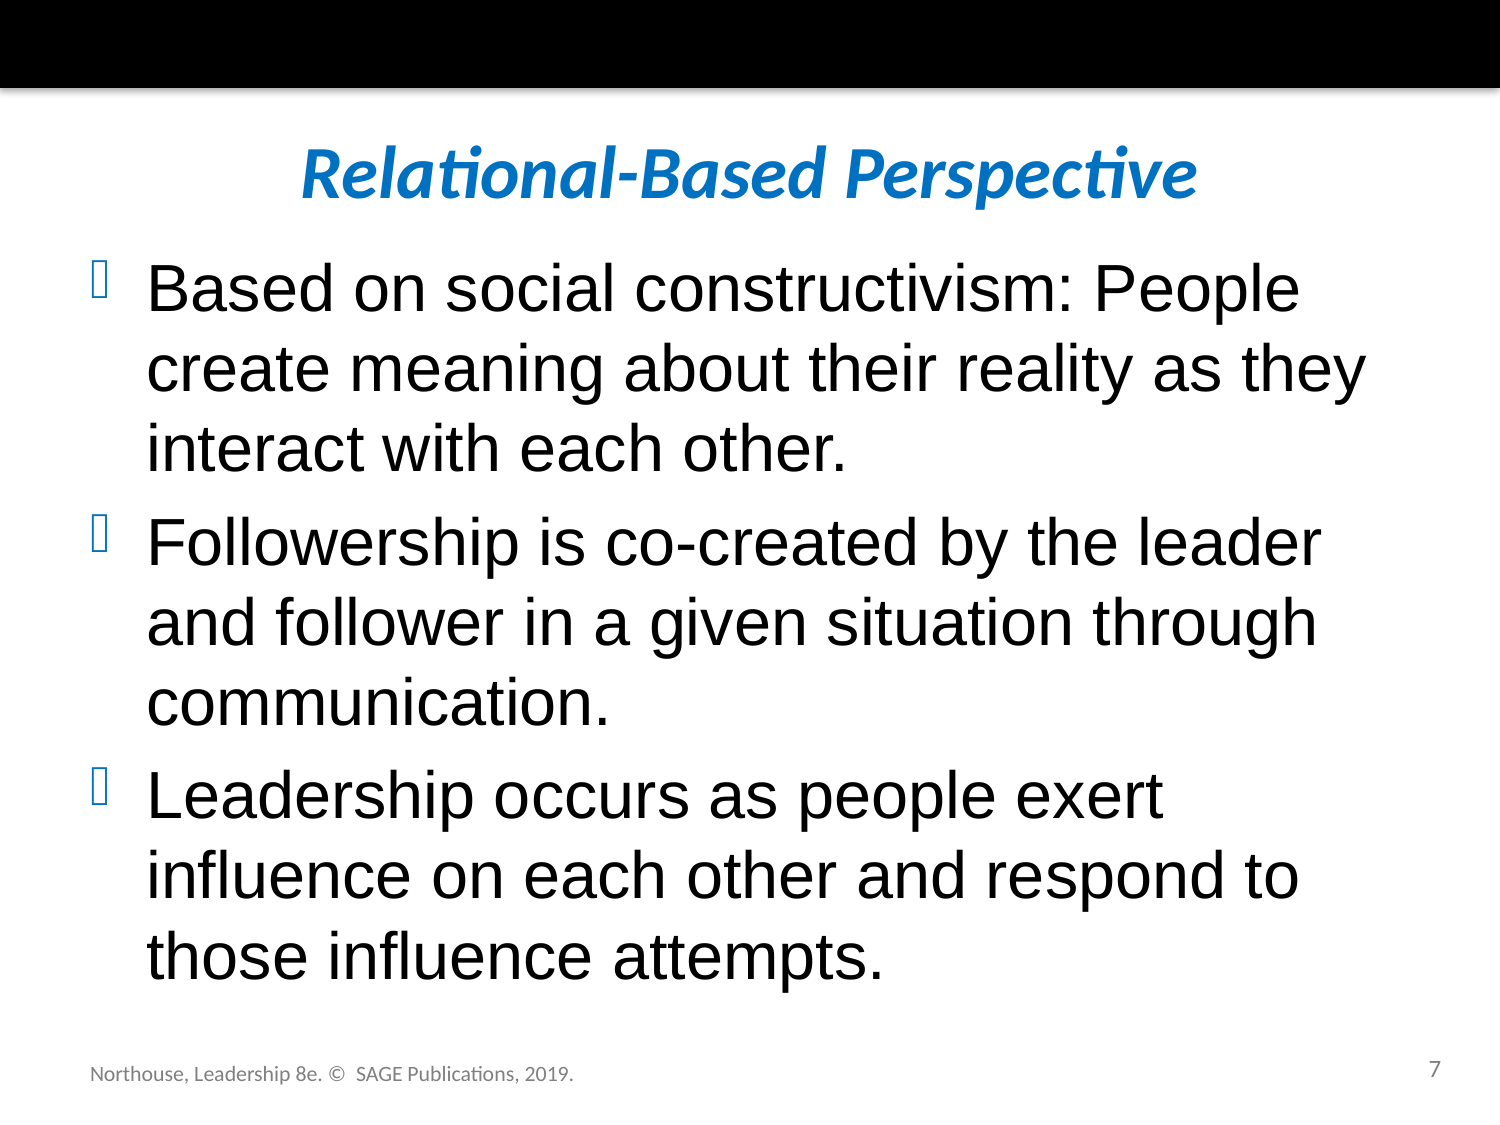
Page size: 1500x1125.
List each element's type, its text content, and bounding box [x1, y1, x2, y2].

list Based on social constructivism: People create meaning about their reality as they interact with each other. Followership is co-created by the leader and follower in a given situation through communication. Leadership occurs as people exert influence on each other and respond to those influence attempts. [74, 237, 1426, 1013]
slide_number 7 [1393, 1038, 1457, 1098]
title Relational-Based Perspective [74, 112, 1426, 226]
footer Northouse, Leadership 8e. © SAGE Publications, 2019. [75, 1042, 1088, 1103]
